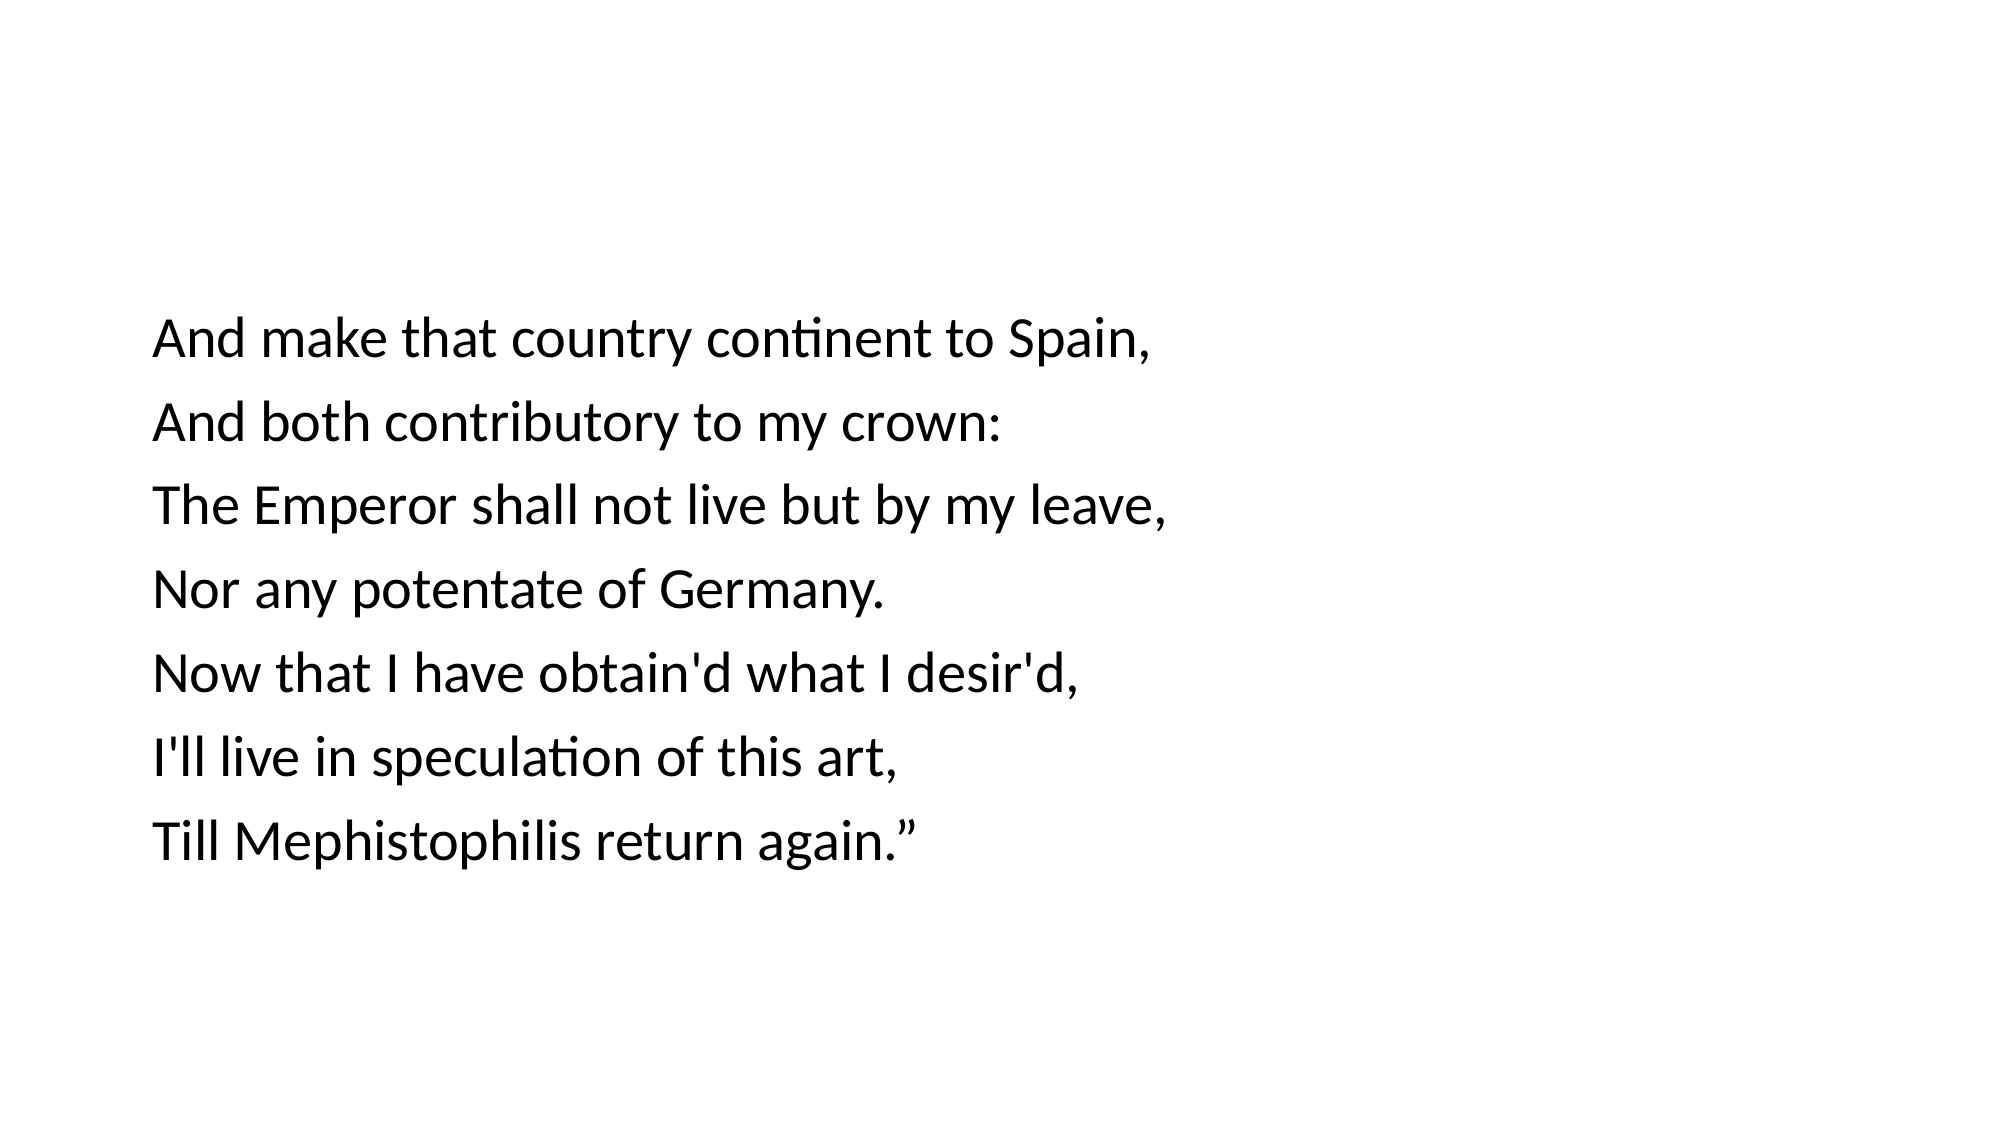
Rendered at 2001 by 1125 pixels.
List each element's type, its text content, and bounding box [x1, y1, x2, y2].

list And make that country continent to Spain, And both contributory to my crown: The Emperor shall not live but by my leave, Nor any potentate of Germany. Now that I have obtain'd what I desir'd, I'll live in speculation of this art, Till Mephistophilis return again.” [137, 299, 1863, 1014]
